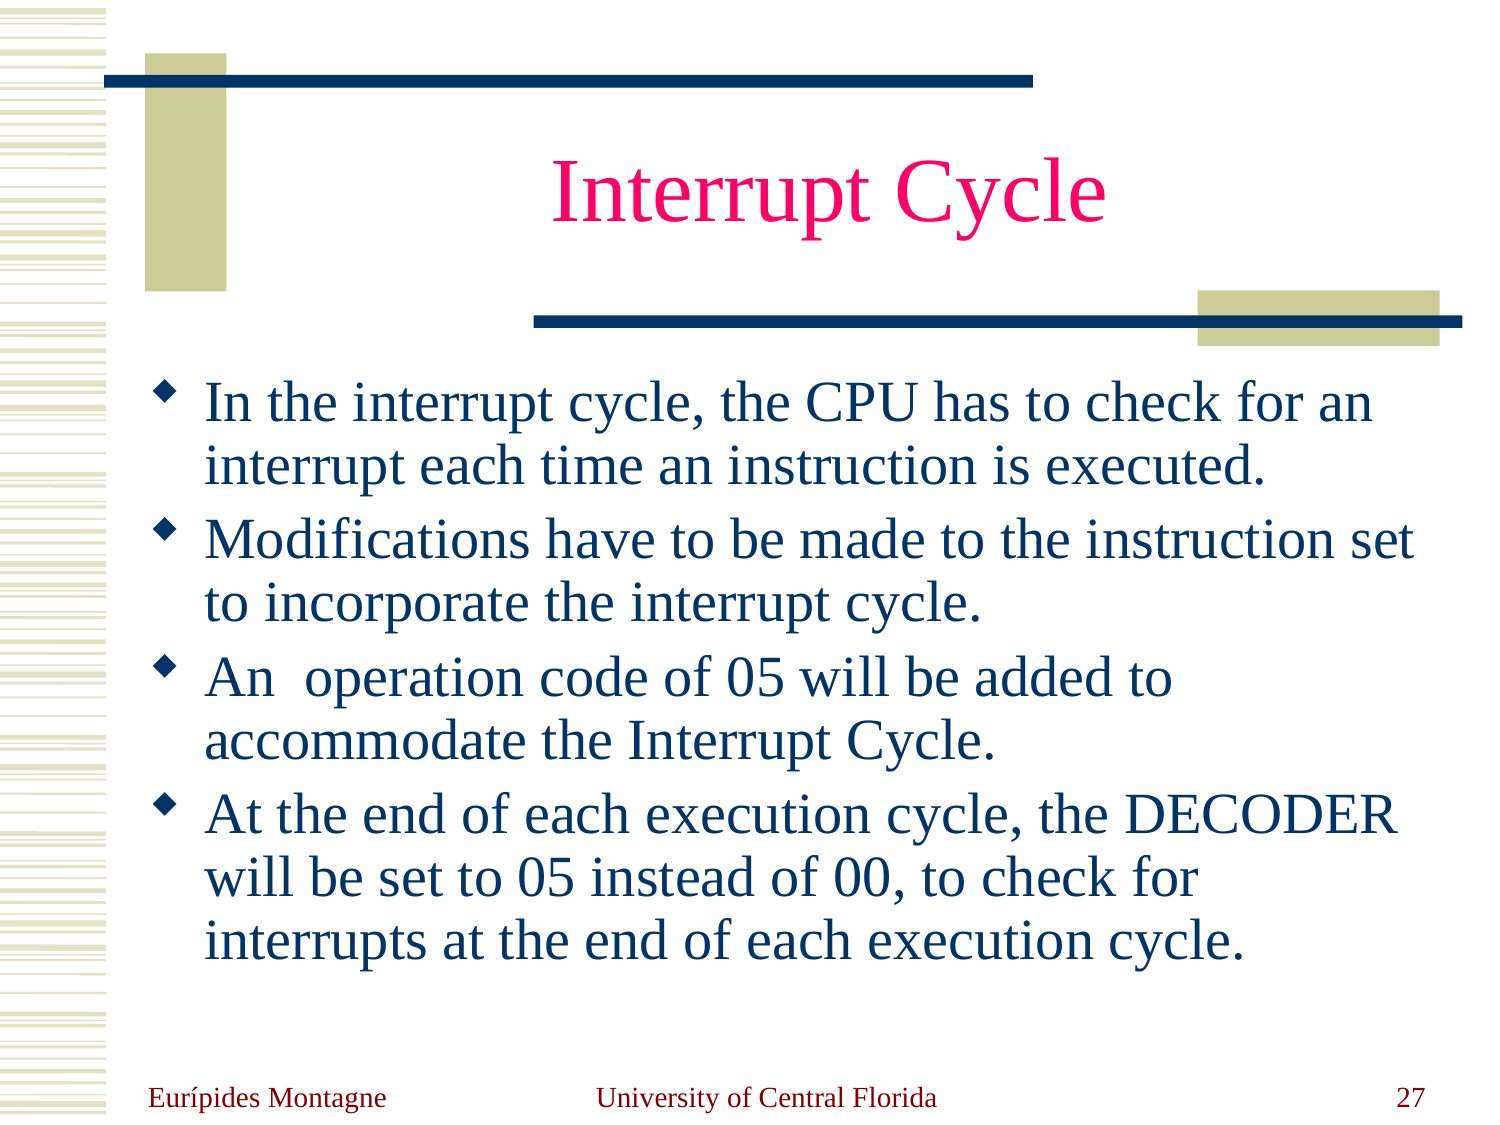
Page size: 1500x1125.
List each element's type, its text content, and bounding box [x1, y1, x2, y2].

list In the interrupt cycle, the CPU has to check for an interrupt each time an instruction is executed. Modifications have to be made to the instruction set to incorporate the interrupt cycle. An operation code of 05 will be added to accommodate the Interrupt Cycle. At the end of each execution cycle, the DECODER will be set to 05 instead of 00, to check for interrupts at the end of each execution cycle. [132, 363, 1439, 1001]
slide_number Eurípides Montagne [132, 1045, 446, 1121]
footer University of Central Florida [513, 1045, 1021, 1122]
slide_number 27 [1080, 1045, 1442, 1122]
title Interrupt Cycle [224, 99, 1436, 288]
